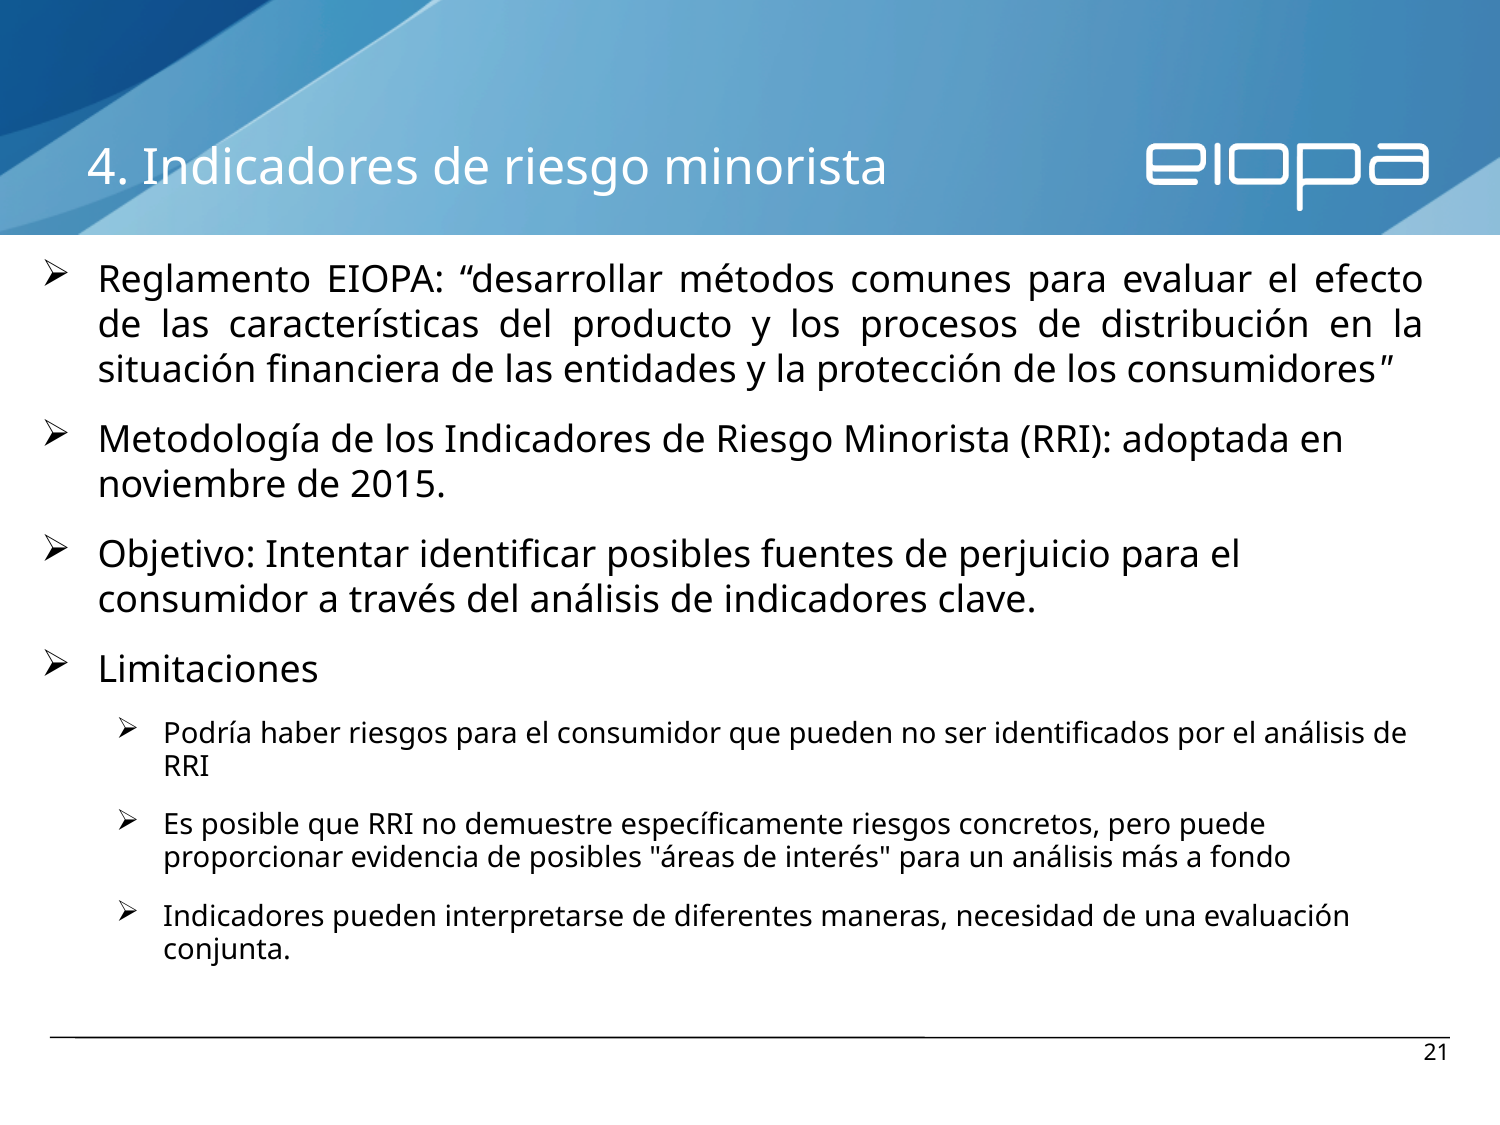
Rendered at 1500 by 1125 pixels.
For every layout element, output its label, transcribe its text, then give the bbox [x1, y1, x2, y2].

list Reglamento EIOPA: “desarrollar métodos comunes para evaluar el efecto de las características del producto y los procesos de distribución en la situación financiera de las entidades y la protección de los consumidores" Metodología de los Indicadores de Riesgo Minorista (RRI): adoptada en noviembre de 2015. Objetivo: Intentar identificar posibles fuentes de perjuicio para el consumidor a través del análisis de indicadores clave. Limitaciones Podría haber riesgos para el consumidor que pueden no ser identificados por el análisis de RRI Es posible que RRI no demuestre específicamente riesgos concretos, pero puede proporcionar evidencia de posibles "áreas de interés" para un análisis más a fondo Indicadores pueden interpretarse de diferentes maneras, necesidad de una evaluación conjunta. [41, 255, 1425, 1000]
picture [0, 0, 1500, 235]
title 4. Indicadores de riesgo minorista [87, 19, 1365, 195]
